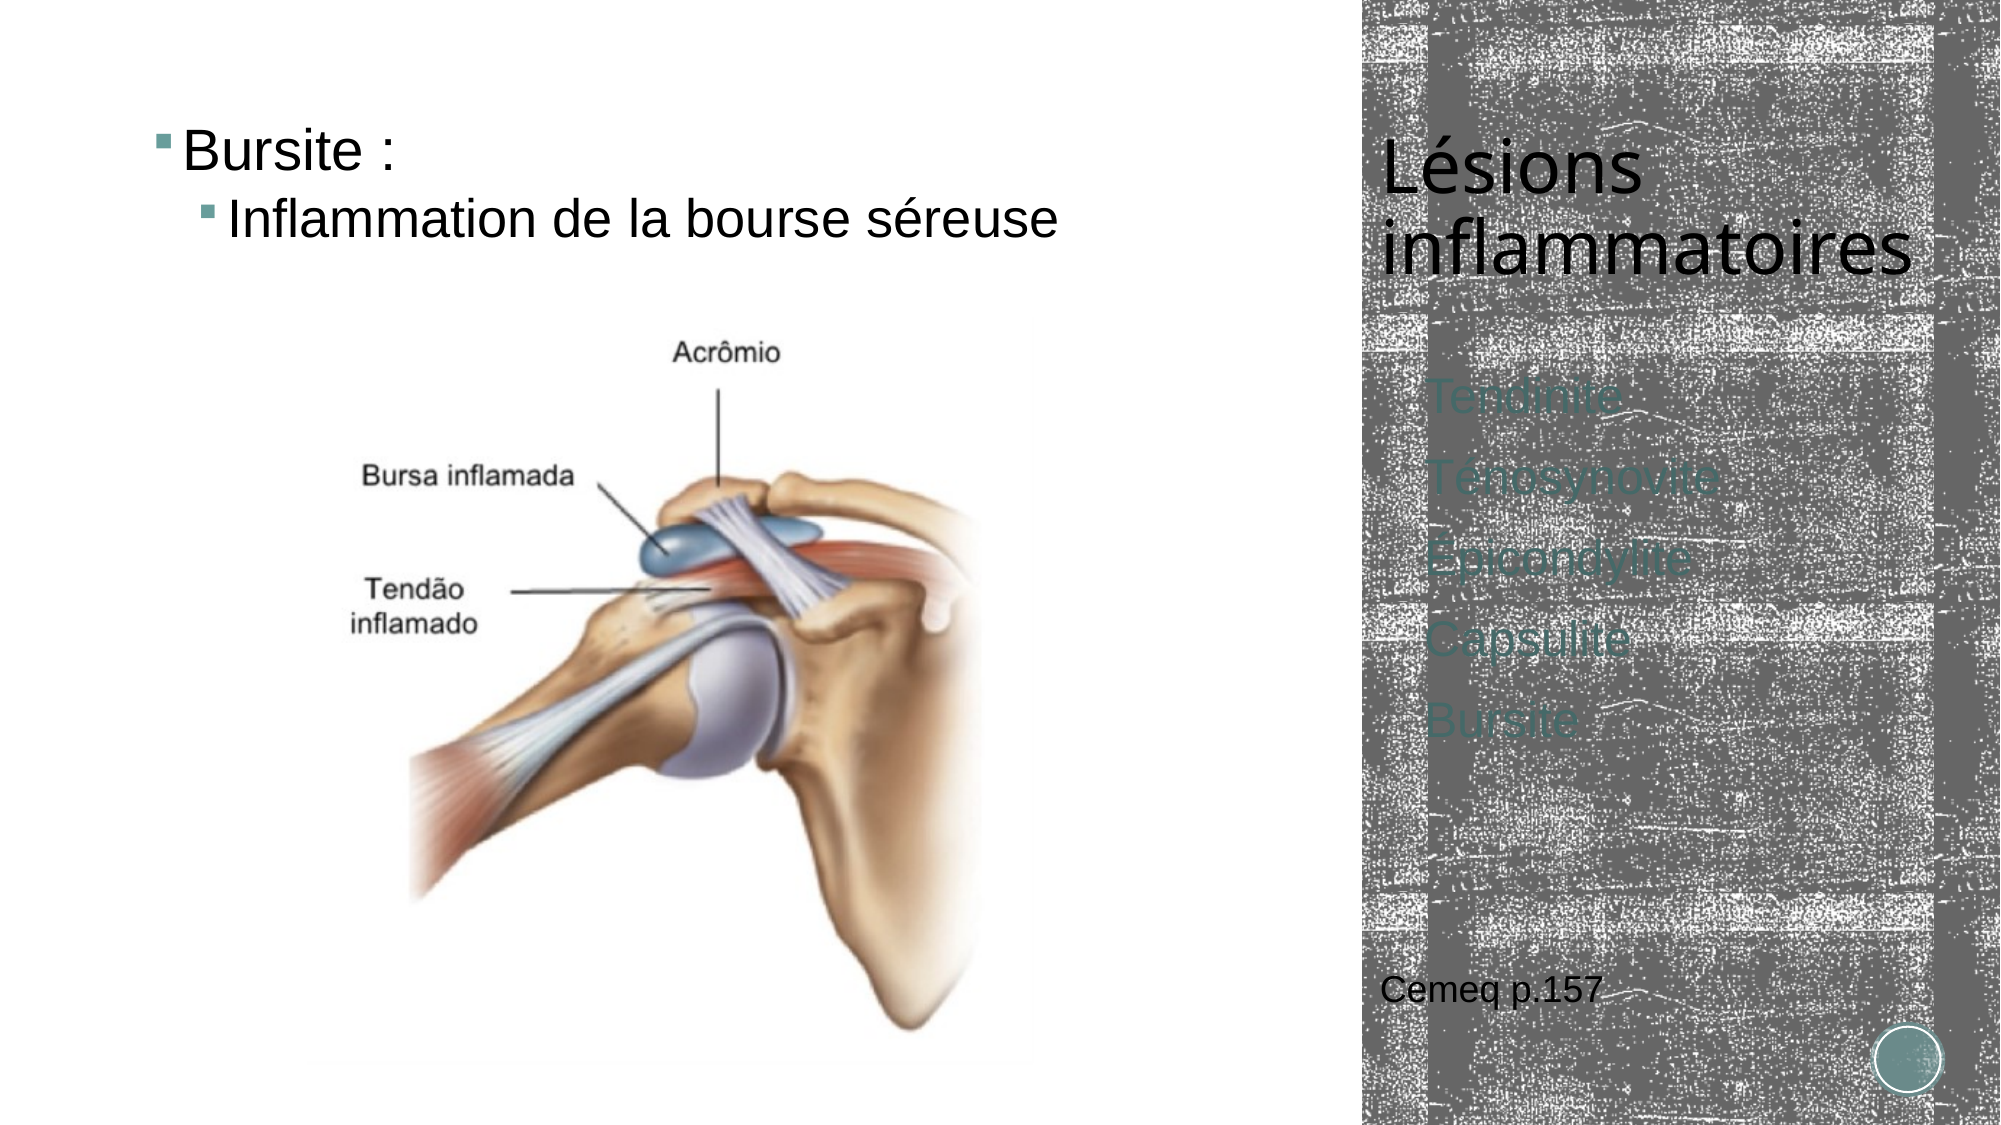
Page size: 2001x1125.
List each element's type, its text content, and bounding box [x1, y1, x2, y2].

text_box Cemeq p.157 [1364, 957, 1784, 1017]
title Lésions inflammatoires [1365, 112, 2000, 299]
list Tendinite Ténosynovite Épicondylite Capsulite Bursite [1409, 356, 1935, 897]
list Bursite : Inflammation de la bourse séreuse [137, 112, 1239, 318]
picture [307, 317, 1034, 1065]
